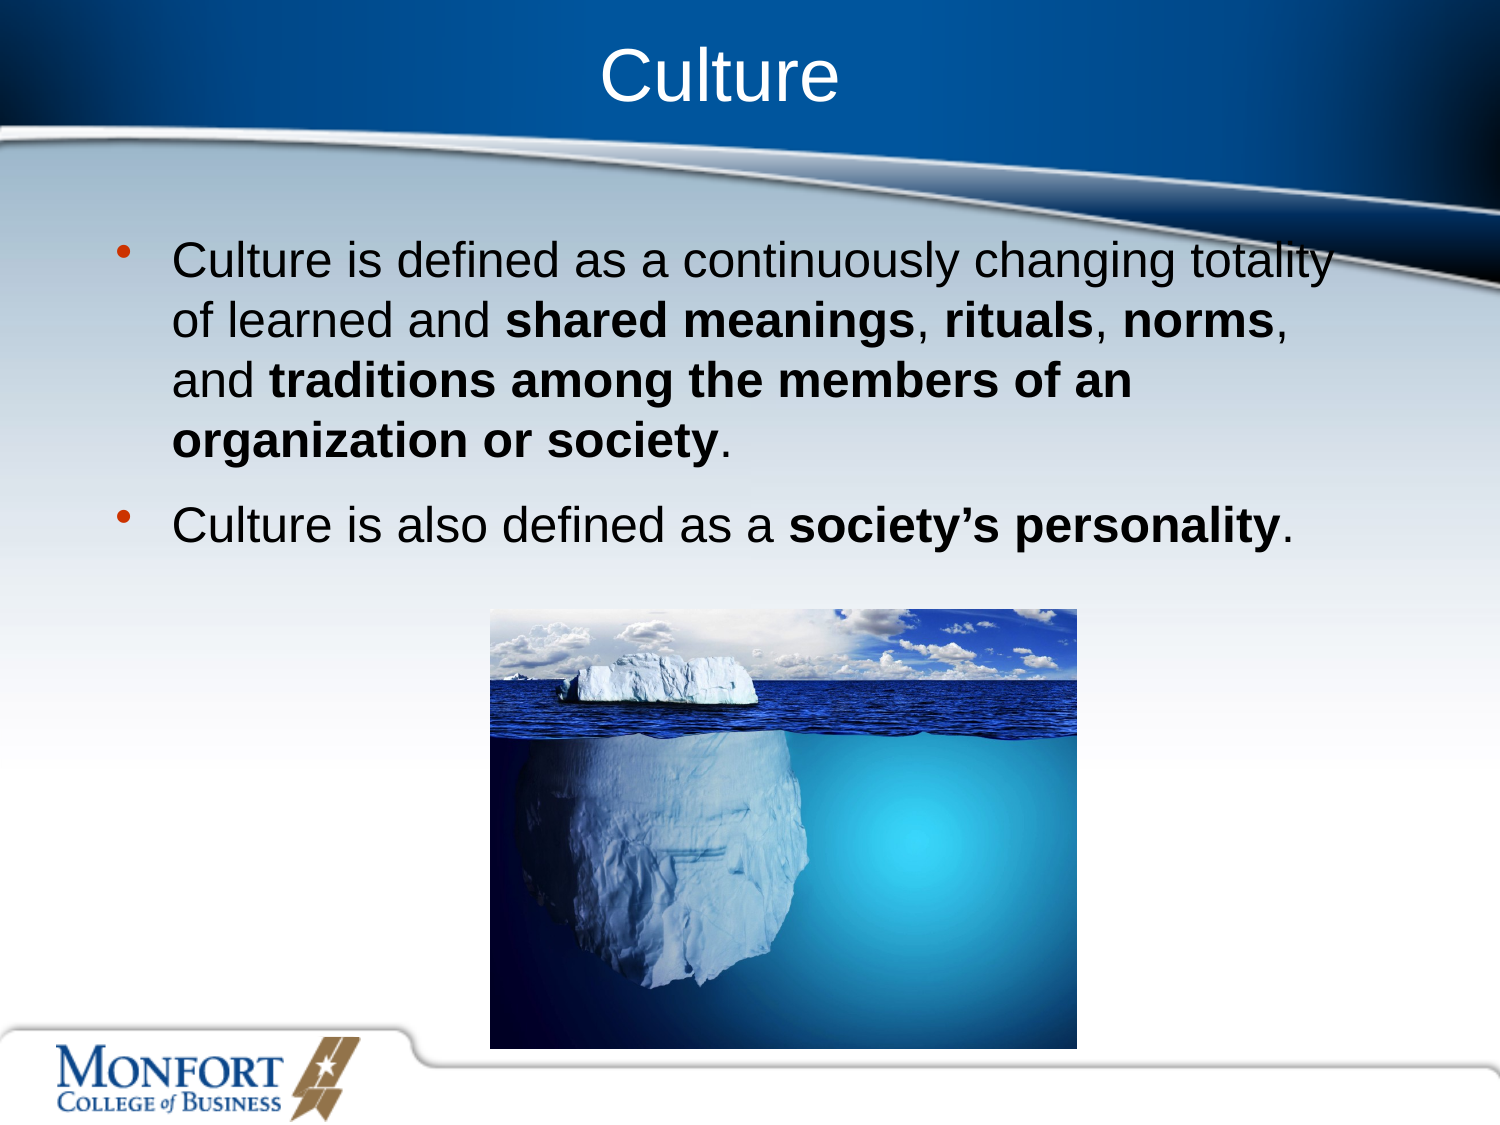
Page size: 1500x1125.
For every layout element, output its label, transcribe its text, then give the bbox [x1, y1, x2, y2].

text_box Culture is defined as a continuously changing totality of learned and shared meanings, rituals, norms, and traditions among the members of an organization or society. Culture is also defined as a society’s personality. [100, 219, 1351, 610]
picture [0, 0, 1500, 1125]
text_box Culture [76, 0, 1365, 124]
